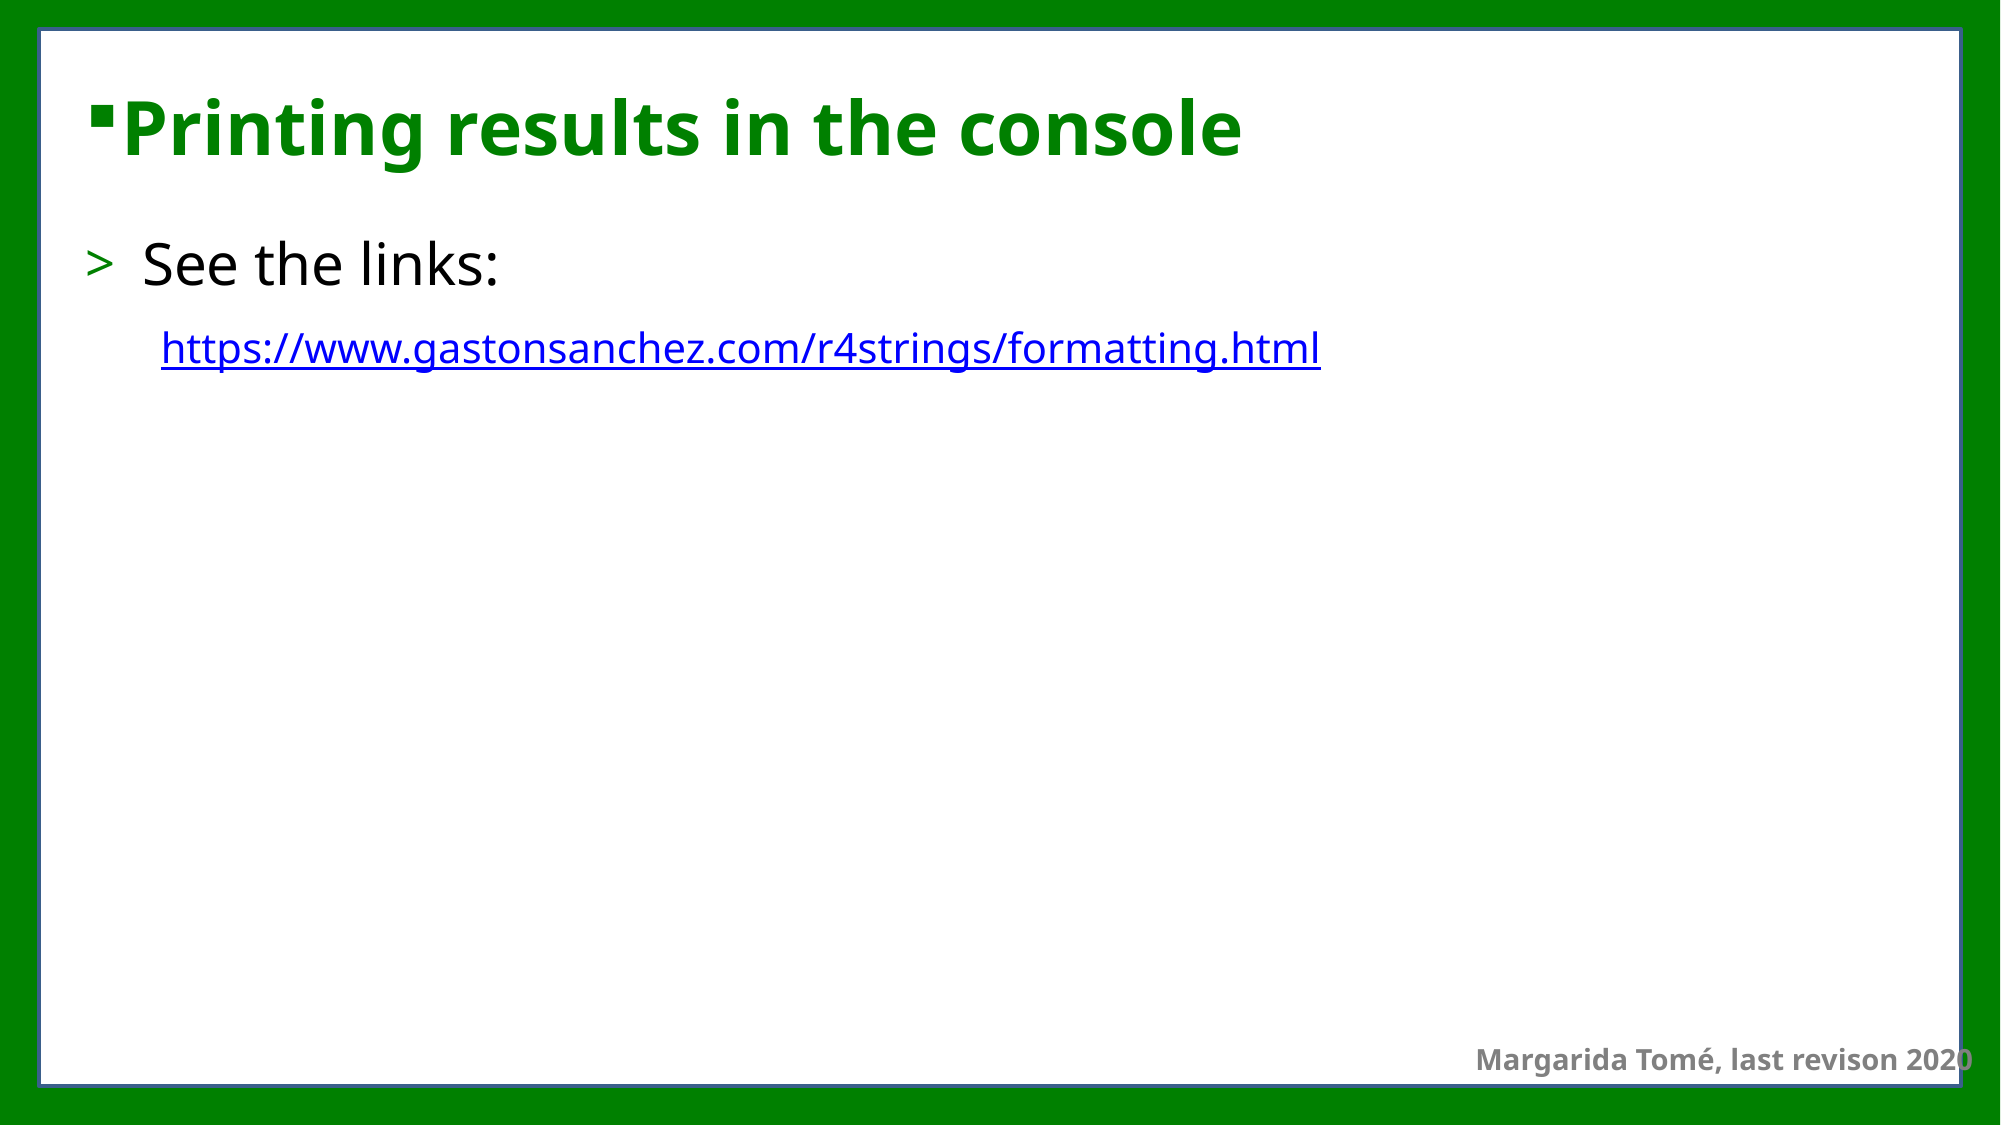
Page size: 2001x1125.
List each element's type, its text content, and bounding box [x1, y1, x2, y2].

list See the links: https://www.gastonsanchez.com/r4strings/formatting.html [70, 219, 1930, 1040]
title Printing results in the console [70, 66, 1930, 185]
